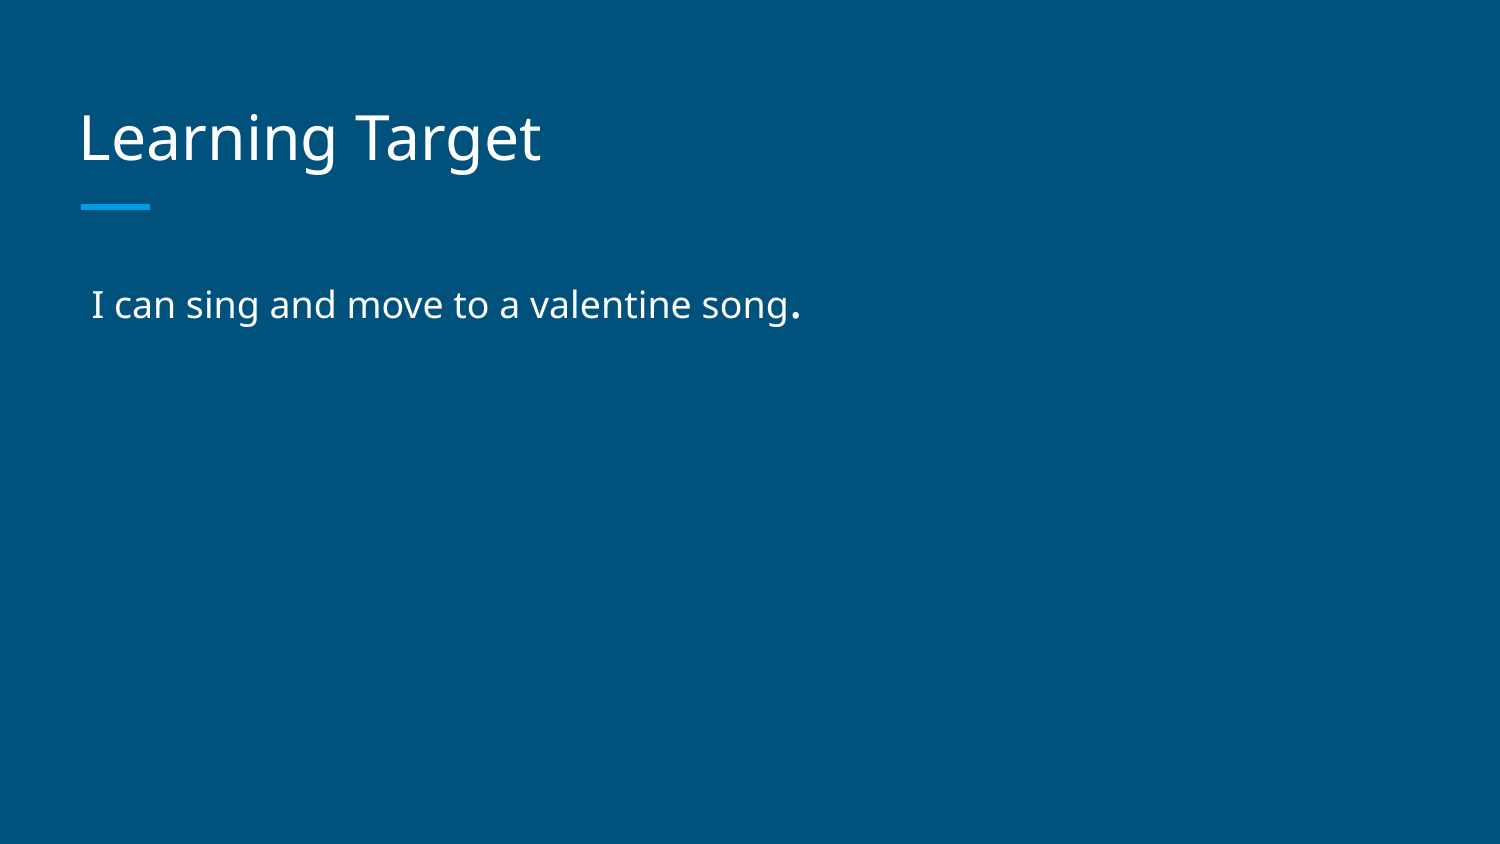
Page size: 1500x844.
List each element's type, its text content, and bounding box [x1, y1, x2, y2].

title Learning Target [63, 75, 1437, 188]
list I can sing and move to a valentine song. [63, 244, 1437, 750]
